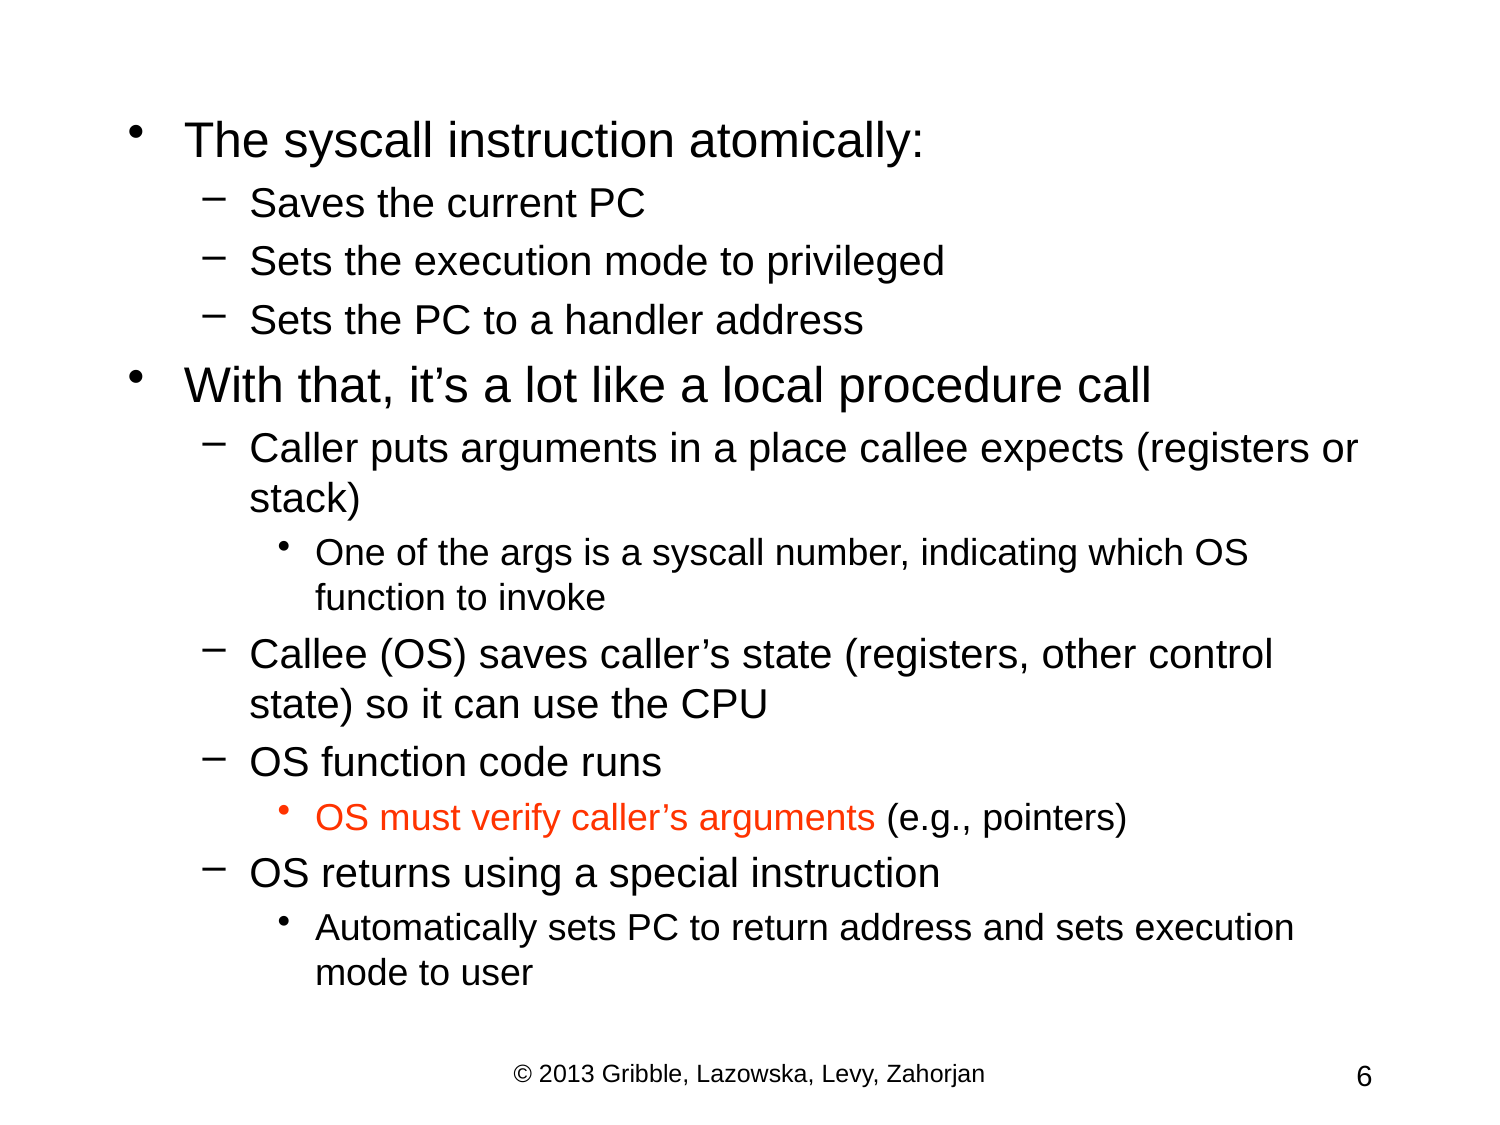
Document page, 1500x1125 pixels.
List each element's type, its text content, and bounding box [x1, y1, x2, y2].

list The syscall instruction atomically: Saves the current PC Sets the execution mode to privileged Sets the PC to a handler address With that, it’s a lot like a local procedure call Caller puts arguments in a place callee expects (registers or stack) One of the args is a syscall number, indicating which OS function to invoke Callee (OS) saves caller’s state (registers, other control state) so it can use the CPU OS function code runs OS must verify caller’s arguments (e.g., pointers) OS returns using a special instruction Automatically sets PC to return address and sets execution mode to user [112, 99, 1388, 1025]
footer © 2013 Gribble, Lazowska, Levy, Zahorjan [450, 1050, 1050, 1100]
slide_number 6 [1074, 1050, 1388, 1100]
